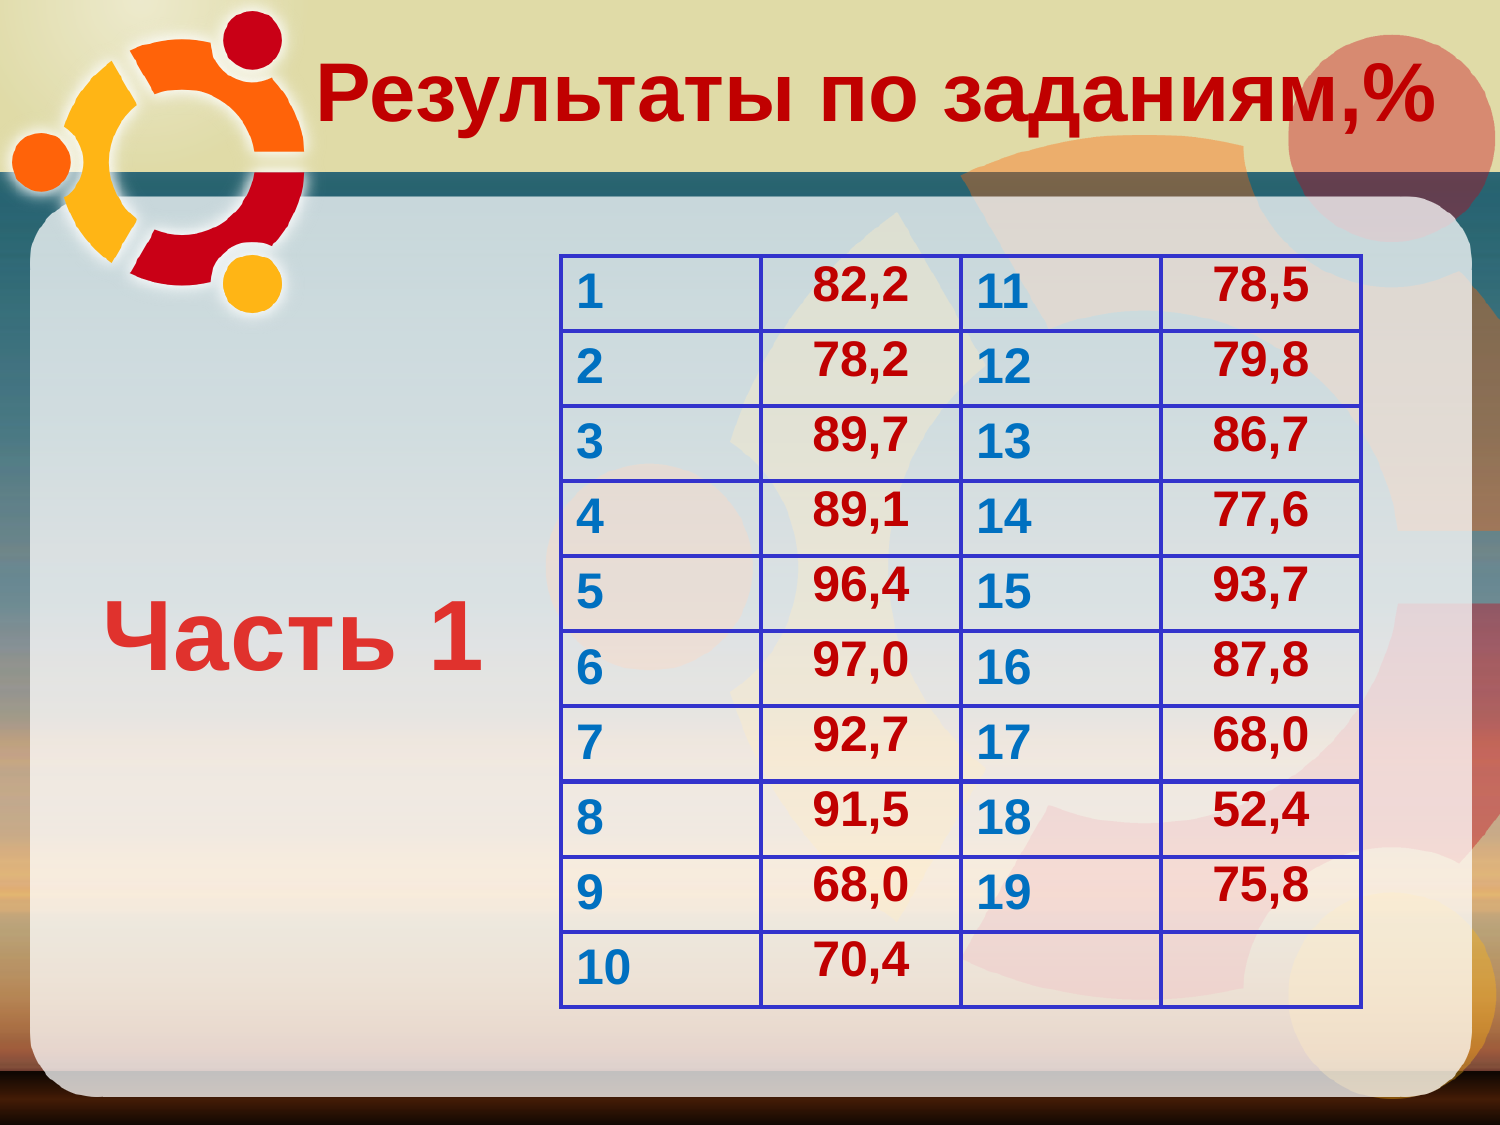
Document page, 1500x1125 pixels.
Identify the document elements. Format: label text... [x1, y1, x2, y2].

table_cell 91,5 [763, 784, 959, 855]
table_cell [963, 934, 1159, 1005]
table_cell 78,2 [763, 333, 959, 404]
table_cell 12 [963, 333, 1159, 404]
table_header 78,5 [1163, 258, 1359, 329]
table_cell 52,4 [1163, 784, 1359, 855]
table_cell 89,7 [763, 408, 959, 479]
table_cell 15 [963, 558, 1159, 629]
table_cell 13 [963, 408, 1159, 479]
table_cell 6 [563, 633, 759, 704]
table_cell 86,7 [1163, 408, 1359, 479]
table_cell [1163, 934, 1359, 1005]
table_cell 68,0 [763, 859, 959, 930]
table_header 11 [963, 258, 1159, 329]
table_header 82,2 [763, 258, 959, 329]
table_header 1 [563, 258, 759, 329]
table_cell 96,4 [763, 558, 959, 629]
table_cell 68,0 [1163, 708, 1359, 779]
table_cell 9 [563, 859, 759, 930]
table_cell 14 [963, 483, 1159, 554]
table_cell 10 [563, 934, 759, 1005]
table_cell 89,1 [763, 483, 959, 554]
table_cell 16 [963, 633, 1159, 704]
text_box Результаты по заданиям,% [300, 30, 1453, 146]
table_cell 2 [563, 333, 759, 404]
table_cell 8 [563, 784, 759, 855]
table_cell 18 [963, 784, 1159, 855]
table_cell 93,7 [1163, 558, 1359, 629]
table_cell 7 [563, 708, 759, 779]
table_cell 79,8 [1163, 333, 1359, 404]
table_cell 70,4 [763, 934, 959, 1005]
table_cell 3 [563, 408, 759, 479]
table_cell 19 [963, 859, 1159, 930]
table_cell 77,6 [1163, 483, 1359, 554]
picture [0, 0, 1500, 1125]
table_cell 5 [563, 558, 759, 629]
table_cell 97,0 [763, 633, 959, 704]
table_cell 4 [563, 483, 759, 554]
table_cell 87,8 [1163, 633, 1359, 704]
table_cell 17 [963, 708, 1159, 779]
table_cell 75,8 [1163, 859, 1359, 930]
text_box Часть 1 [87, 562, 500, 698]
table_cell 92,7 [763, 708, 959, 779]
